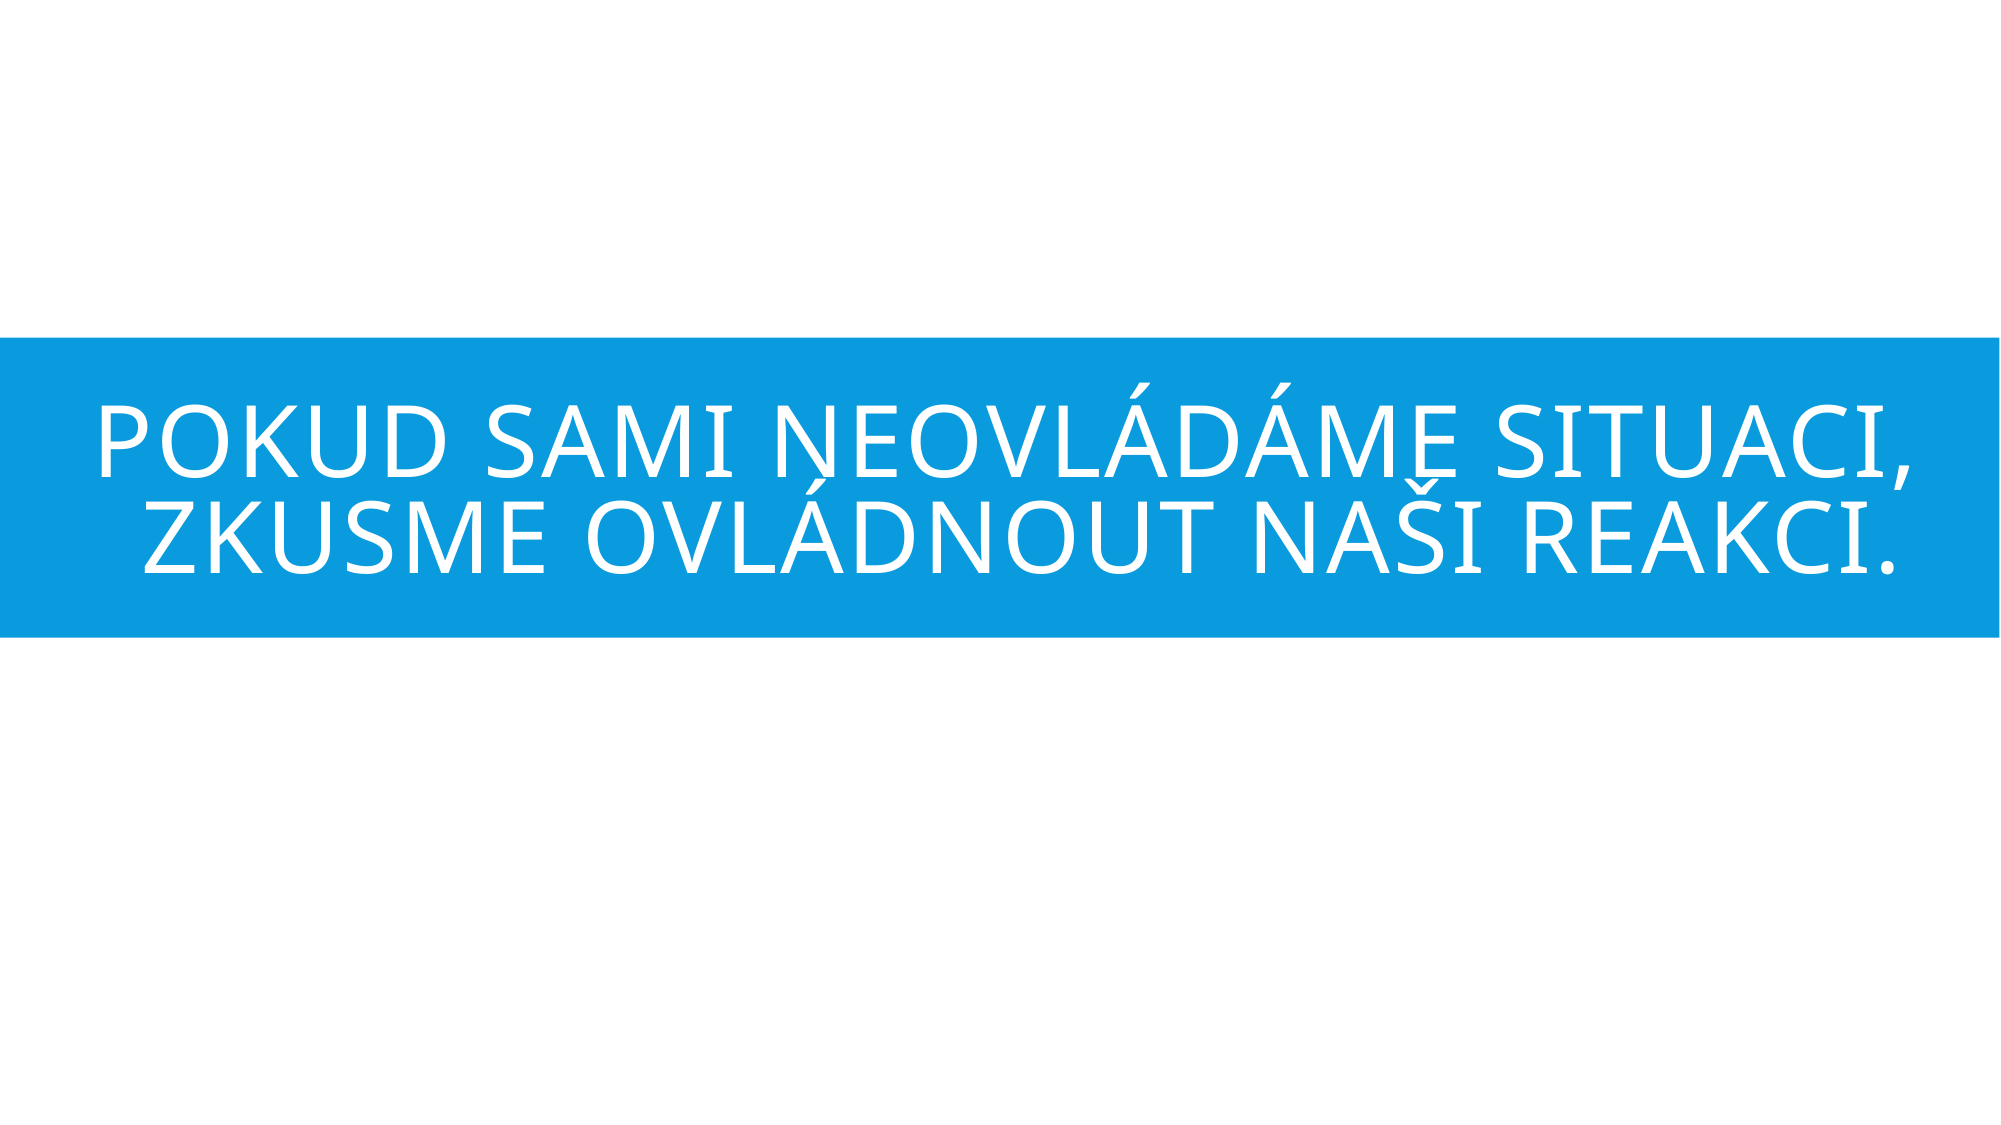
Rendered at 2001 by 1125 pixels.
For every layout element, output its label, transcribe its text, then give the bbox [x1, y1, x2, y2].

title Pokud sami neovládáme situaci, zkusme ovládnout naši reakci. [72, 143, 1974, 851]
